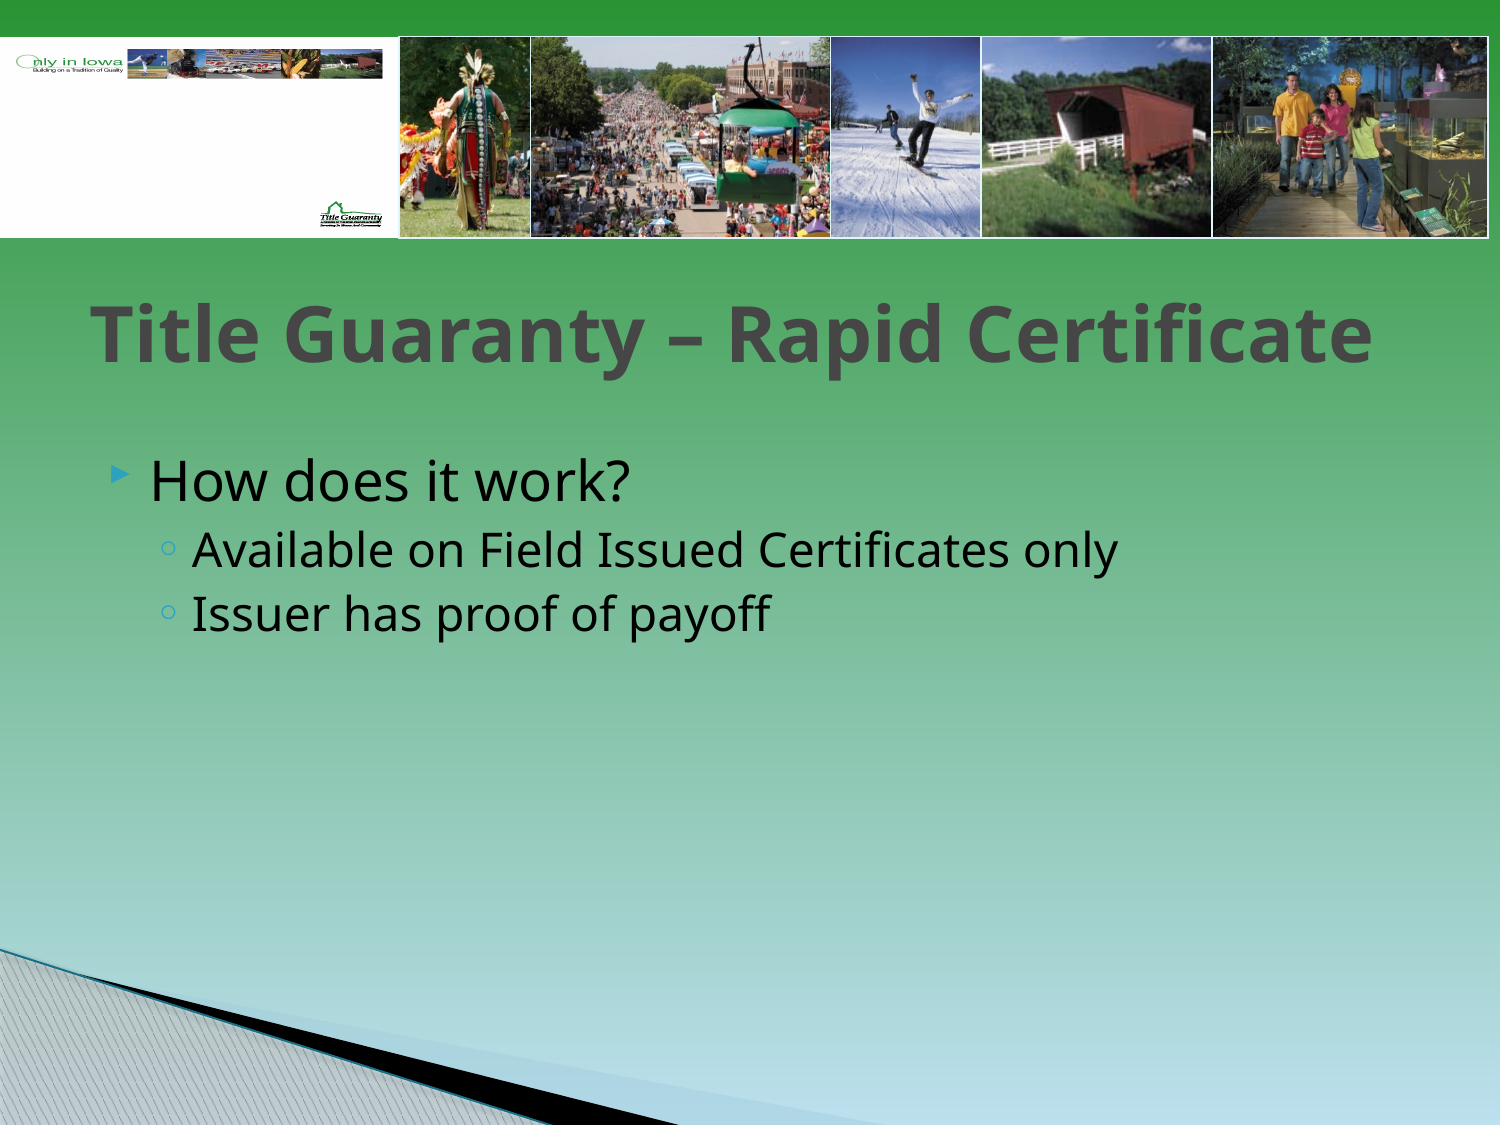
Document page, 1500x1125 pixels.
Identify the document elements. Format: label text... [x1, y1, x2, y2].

picture [831, 37, 980, 237]
picture [400, 37, 530, 237]
picture [1213, 37, 1487, 237]
title Title Guaranty – Rapid Certificate [75, 237, 1425, 425]
picture [982, 37, 1211, 237]
picture [531, 37, 830, 237]
list How does it work? Available on Field Issued Certificates only Issuer has proof of payoff [74, 437, 1426, 986]
